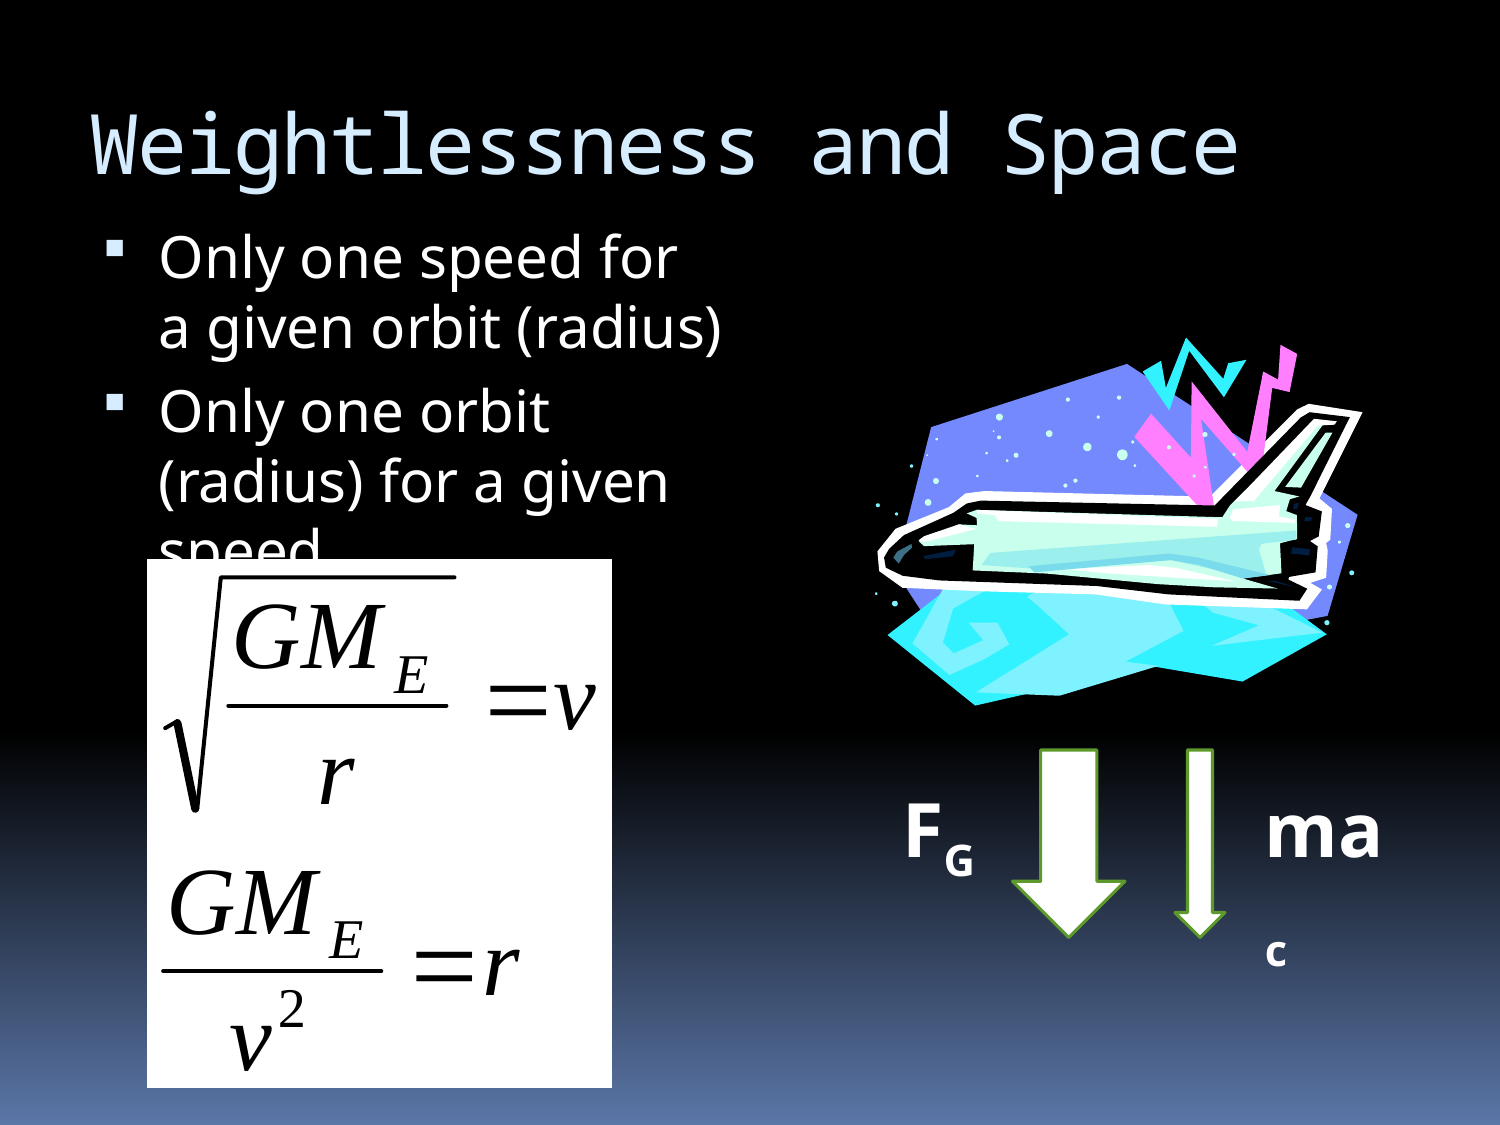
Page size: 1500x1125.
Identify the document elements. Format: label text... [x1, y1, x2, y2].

list Only one speed for a given orbit (radius) Only one orbit (radius) for a given speed [76, 212, 739, 1033]
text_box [146, 558, 613, 1089]
title Weightlessness and Space [75, 83, 1425, 234]
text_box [874, 336, 1413, 938]
